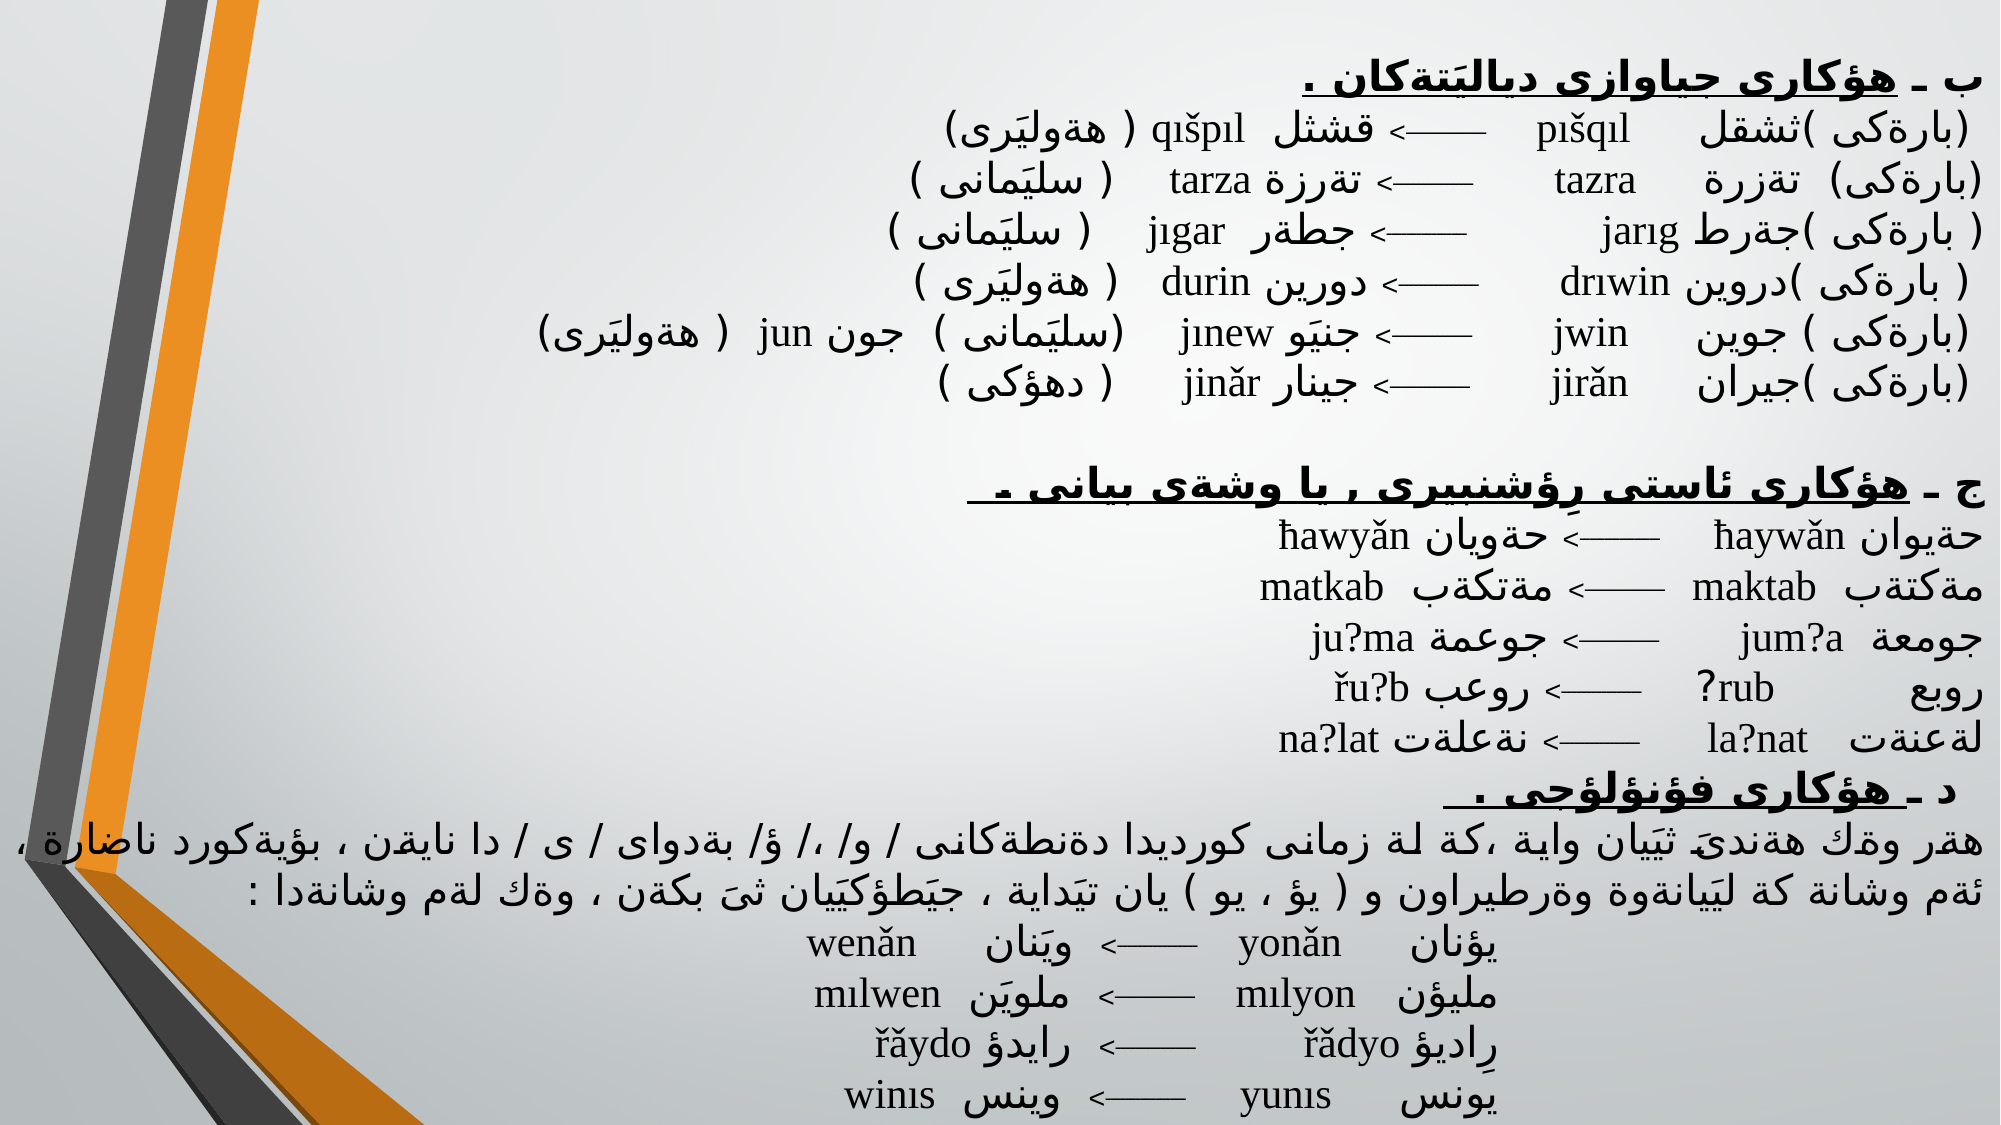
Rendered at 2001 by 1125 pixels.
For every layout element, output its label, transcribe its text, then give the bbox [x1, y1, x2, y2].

list ب ـ هؤكارى جياوازى دياليَتةكان . (بارةكى )ثشقل pıšqıl ــــــــــــــــ> قشثل qıšpıl ( هةوليَرى) (بارةكى) تةزرة tazra ــــــــــــــــ> تةرزة tarza ( سليَمانى ) ( بارةكى )جةرط jarıg ــــــــــــــــ> جطةر jıgar ( سليَمانى ) ( بارةكى )دروين drıwin ــــــــــــــــ> دورين durin ( هةوليَرى ) (بارةكى ) جوين jwin ــــــــــــــــ> جنيَو jınew (سليَمانى ) جون jun ( هةوليَرى) (بارةكى )جيران jirǎn ــــــــــــــــ> جينار jinǎr ( دهؤكى ) ج ـ هؤكارى ئاستى رِؤشنبيرى , يا وشةى بيانى . حةيوان ħaywǎn ــــــــــــــــ> حةويان ħawyǎn مةكتةب maktab ــــــــــــــــ> مةتكةب matkab جومعة jum?a ــــــــــــــــ> جوعمة ju?ma روبع rub? ــــــــــــــــ> روعب řu?b لةعنةت la?nat ــــــــــــــــ> نةعلةت na?lat د ـ هؤكارى فؤنؤلؤجى . هةر وةك هةندىَ ثيَيان واية ،كة لة زمانى كورديدا دةنطةكانى / و/ ،/ ؤ/ بةدواى / ى / دا نايةن ، بؤيةكورد ناضارة ، ئةم وشانة كة ليَيانةوة وةرطيراون و ( يؤ ، يو ) يان تيَداية ، جيَطؤكيَيان ثىَ بكةن ، وةك لةم وشانةدا : يؤنان yonǎn ــــــــــــــــ> ويَنان wenǎn مليؤن mılyon ــــــــــــــــ> ملويَن mılwen رِاديؤ řǎdyo ــــــــــــــــ> رايدؤ řǎydo يونس yunıs ــــــــــــــــ> وينس winıs [0, 0, 2000, 1125]
